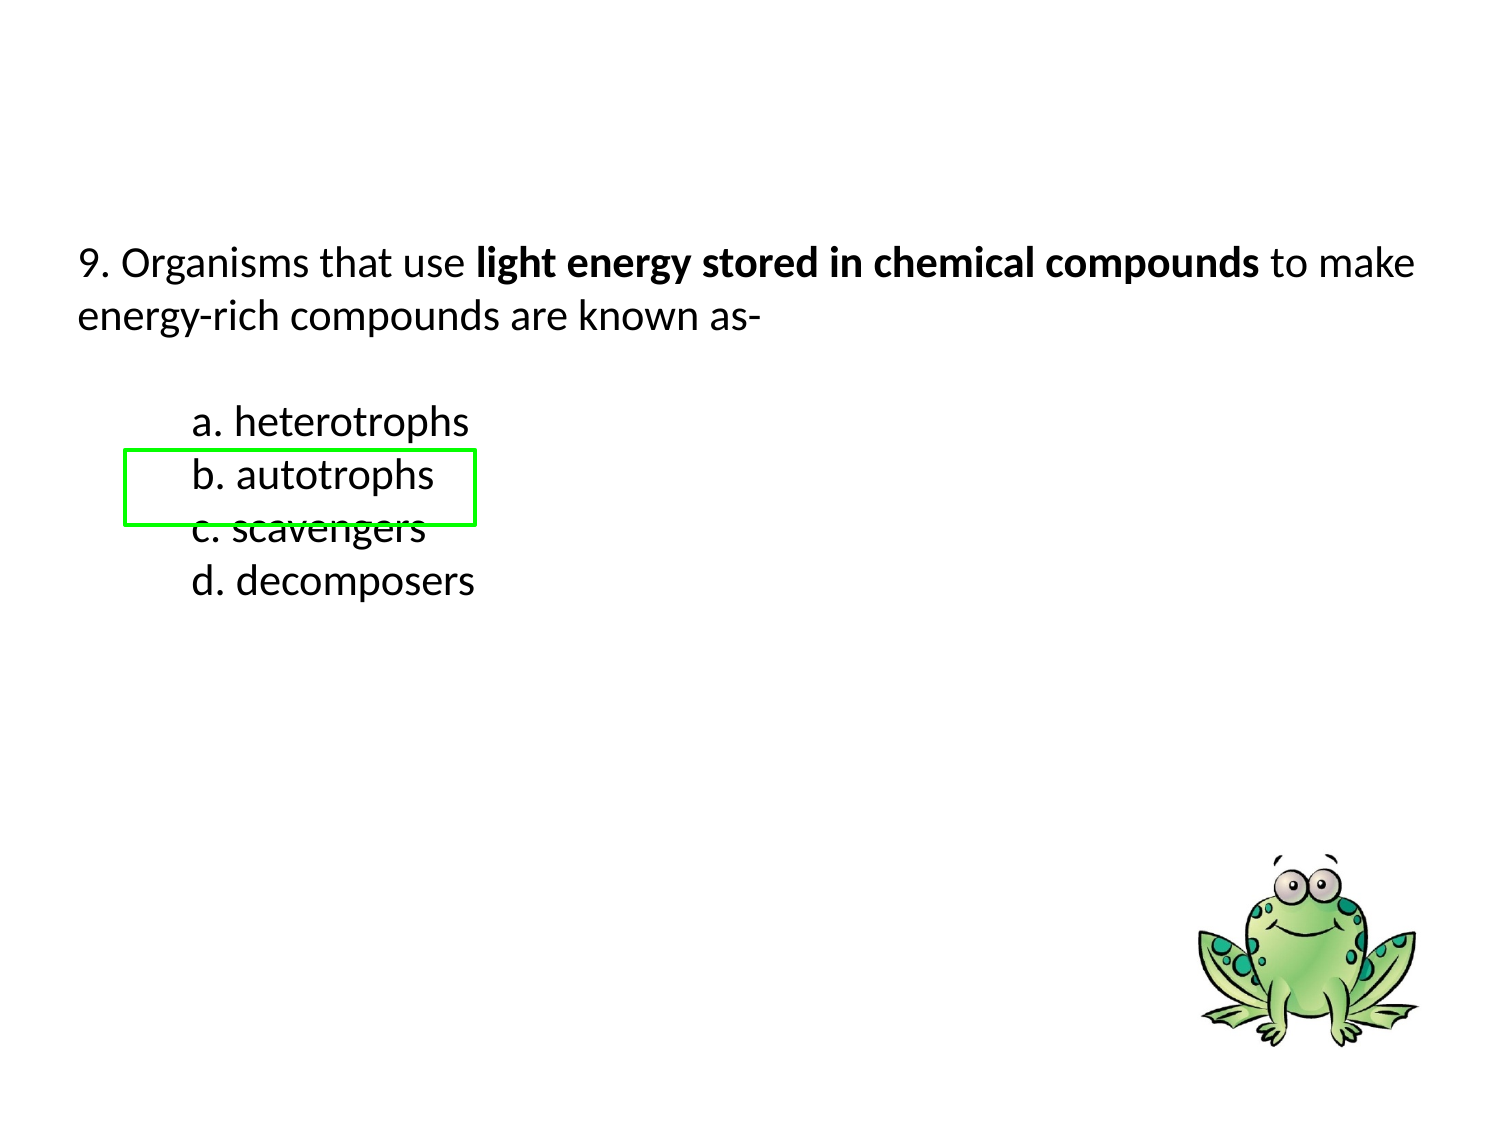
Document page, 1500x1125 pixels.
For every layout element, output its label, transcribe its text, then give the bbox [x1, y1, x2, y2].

title 9. Organisms that use light energy stored in chemical compounds to make energy-rich compounds are known as- a. heterotrophs b. autotrophs c. scavengers d. decomposers [62, 224, 1450, 613]
picture [1174, 849, 1440, 1051]
text_box [123, 448, 477, 527]
